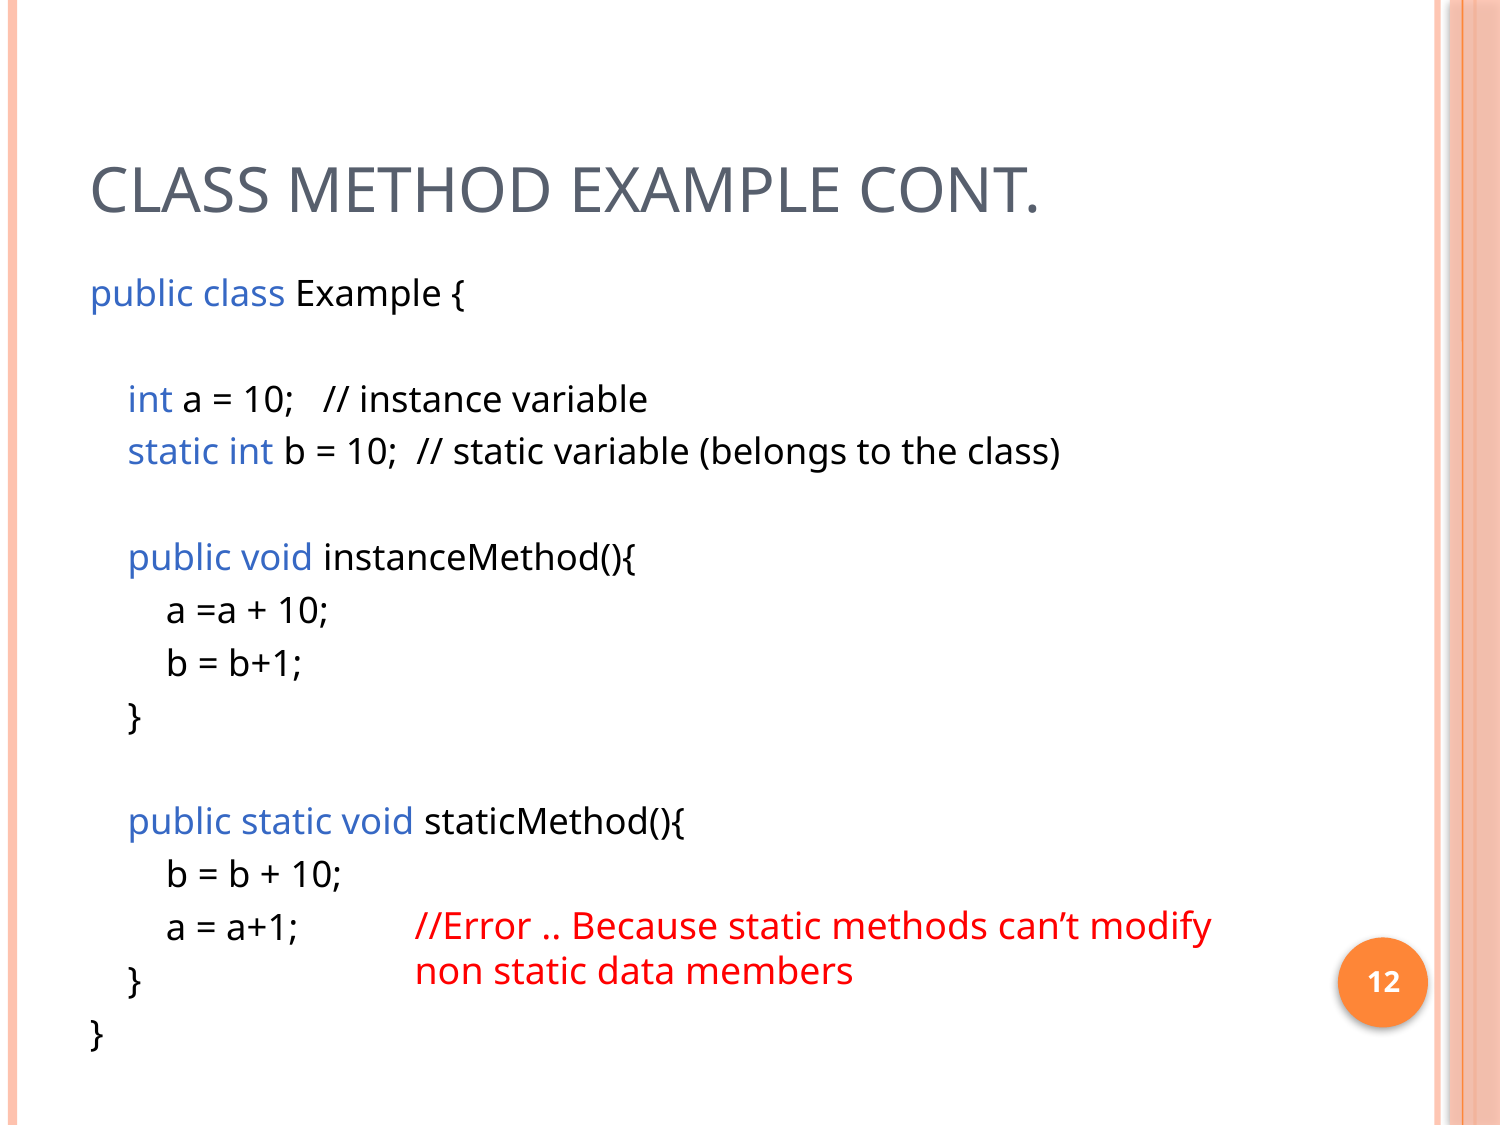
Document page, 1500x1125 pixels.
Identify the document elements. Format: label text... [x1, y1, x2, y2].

text_box //Error .. Because static methods can’t modify non static data members [399, 894, 1300, 1000]
list public class Example { int a = 10; // instance variable static int b = 10; // static variable (belongs to the class) public void instanceMethod(){ a =a + 10; b = b+1; } public static void staticMethod(){ b = b + 10; a = a+1; } } [75, 262, 1300, 1062]
slide_number 12 [1333, 940, 1434, 1027]
title Class Method Example cont. [75, 45, 1300, 233]
